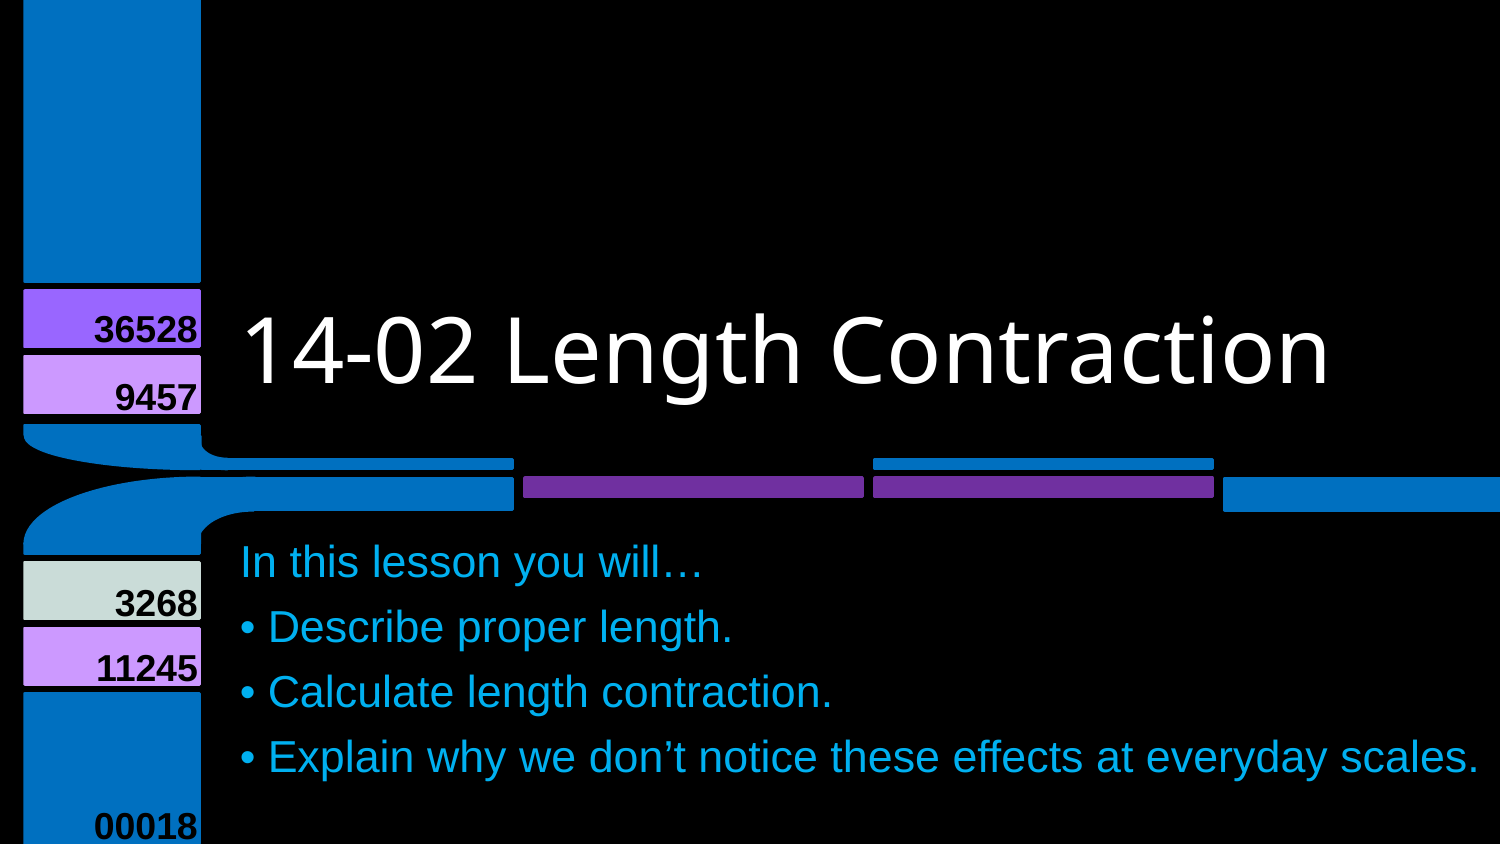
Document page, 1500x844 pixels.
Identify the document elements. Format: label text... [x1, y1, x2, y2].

title 14-02 Length Contraction [225, 262, 1475, 432]
list In this lesson you will… • Describe proper length. • Calculate length contraction. • Explain why we don’t notice these effects at everyday scales. [225, 525, 1500, 844]
